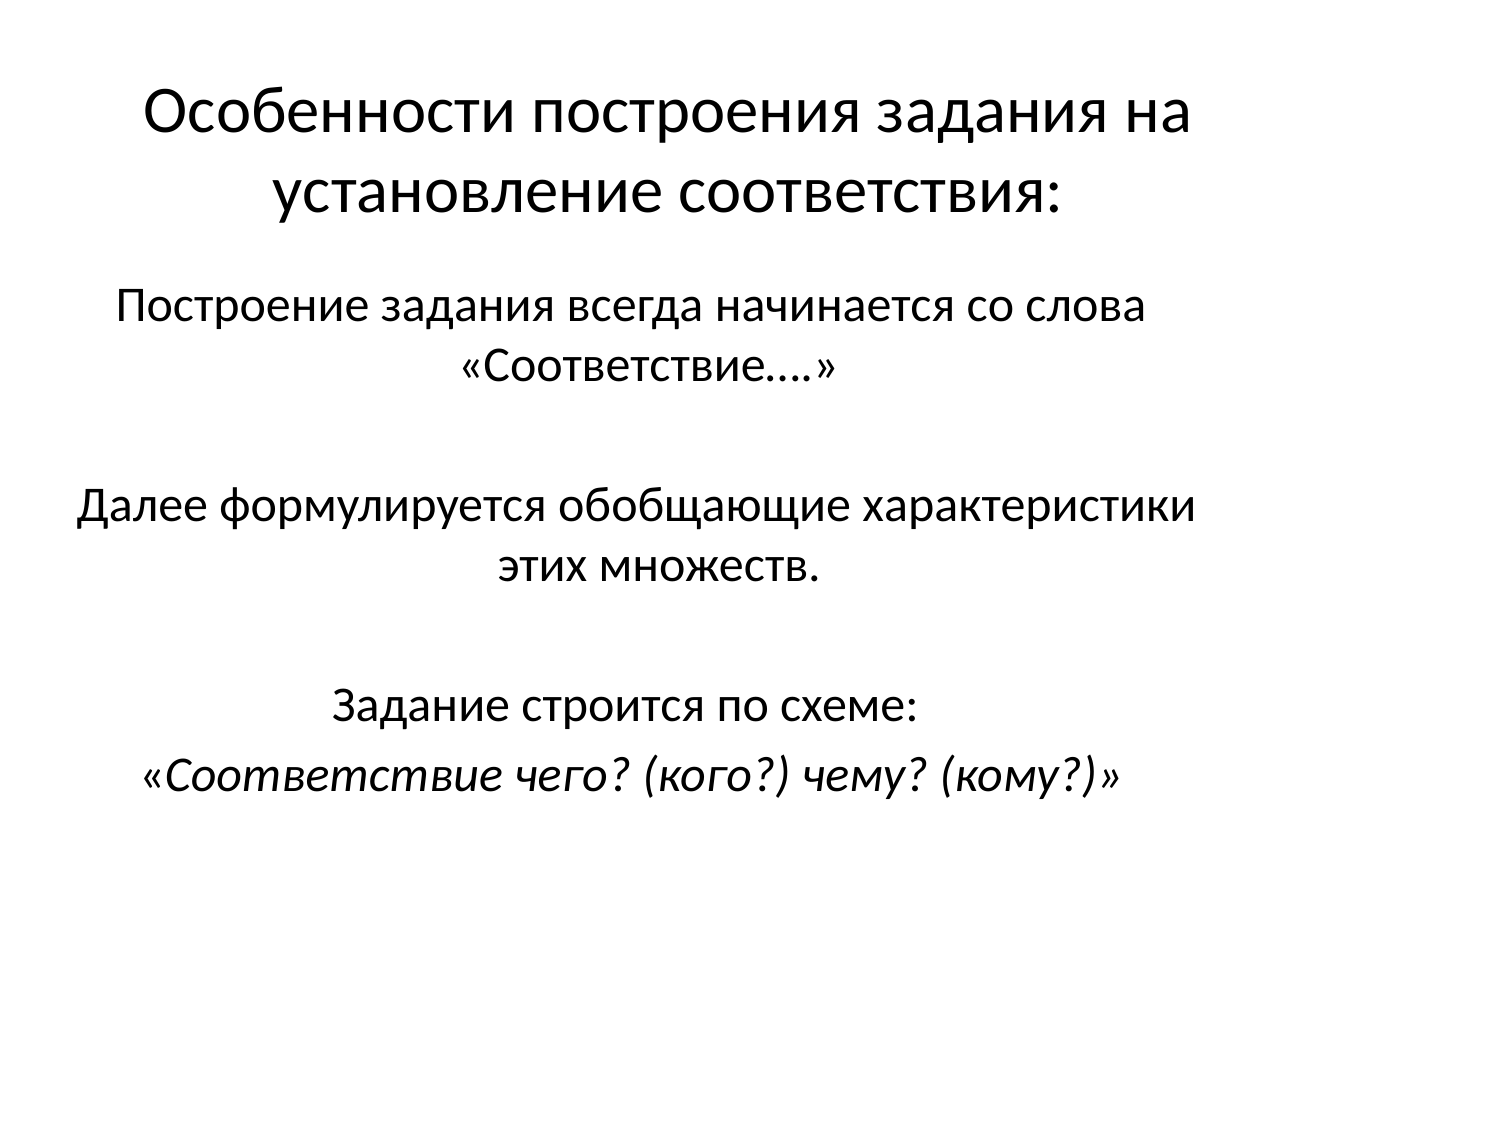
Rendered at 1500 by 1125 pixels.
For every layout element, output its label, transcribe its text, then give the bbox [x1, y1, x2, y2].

title Особенности построения задания на установление соответствия: [75, 52, 1263, 240]
list Построение задания всегда начинается со слова «Соответствие….» Далее формулируется обобщающие характеристики этих множеств. Задание строится по схеме: «Соответствие чего? (кого?) чему? (кому?)» [0, 264, 1263, 1060]
